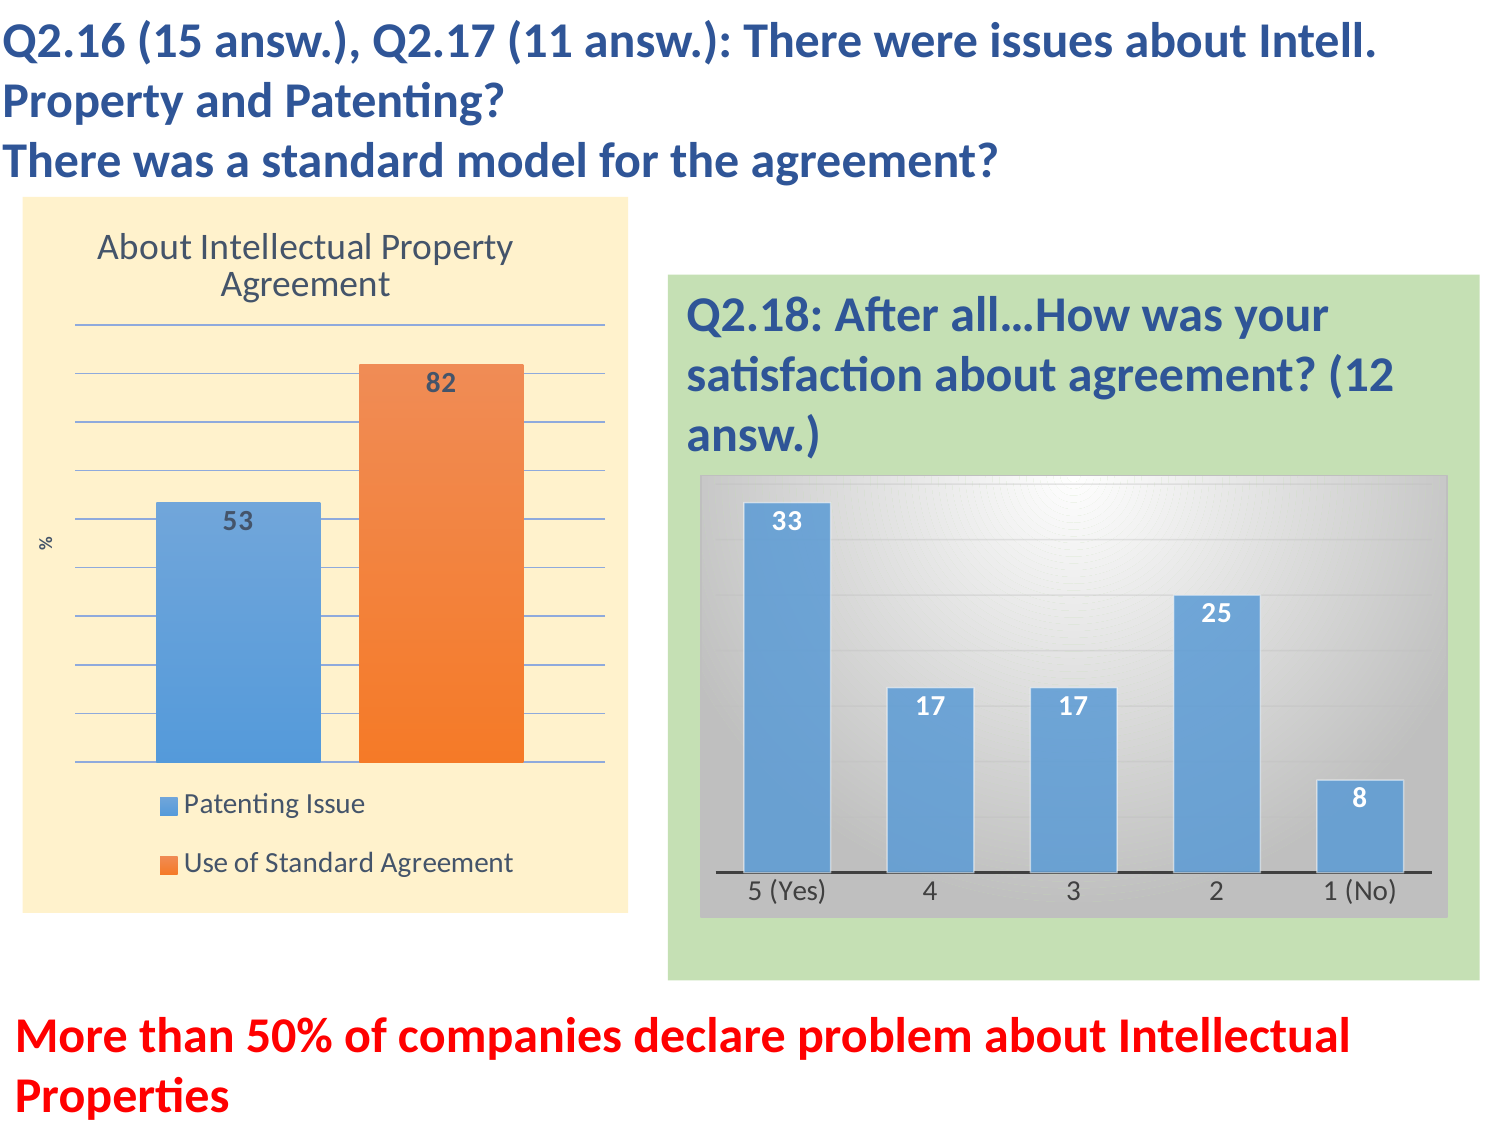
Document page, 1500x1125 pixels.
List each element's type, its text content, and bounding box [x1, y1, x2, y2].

text_box [667, 274, 1481, 981]
text_box More than 50% of companies declare problem about Intellectual Properties [0, 995, 1480, 1125]
chart [22, 196, 629, 913]
chart [699, 474, 1448, 918]
text_box Q2.18: After all…How was your satisfaction about agreement? (12 answ.) [671, 274, 1476, 470]
text_box Q2.16 (15 answ.), Q2.17 (11 answ.): There were issues about Intell. Property and Patenting? There was a standard model for the agreement? [0, 0, 1488, 195]
